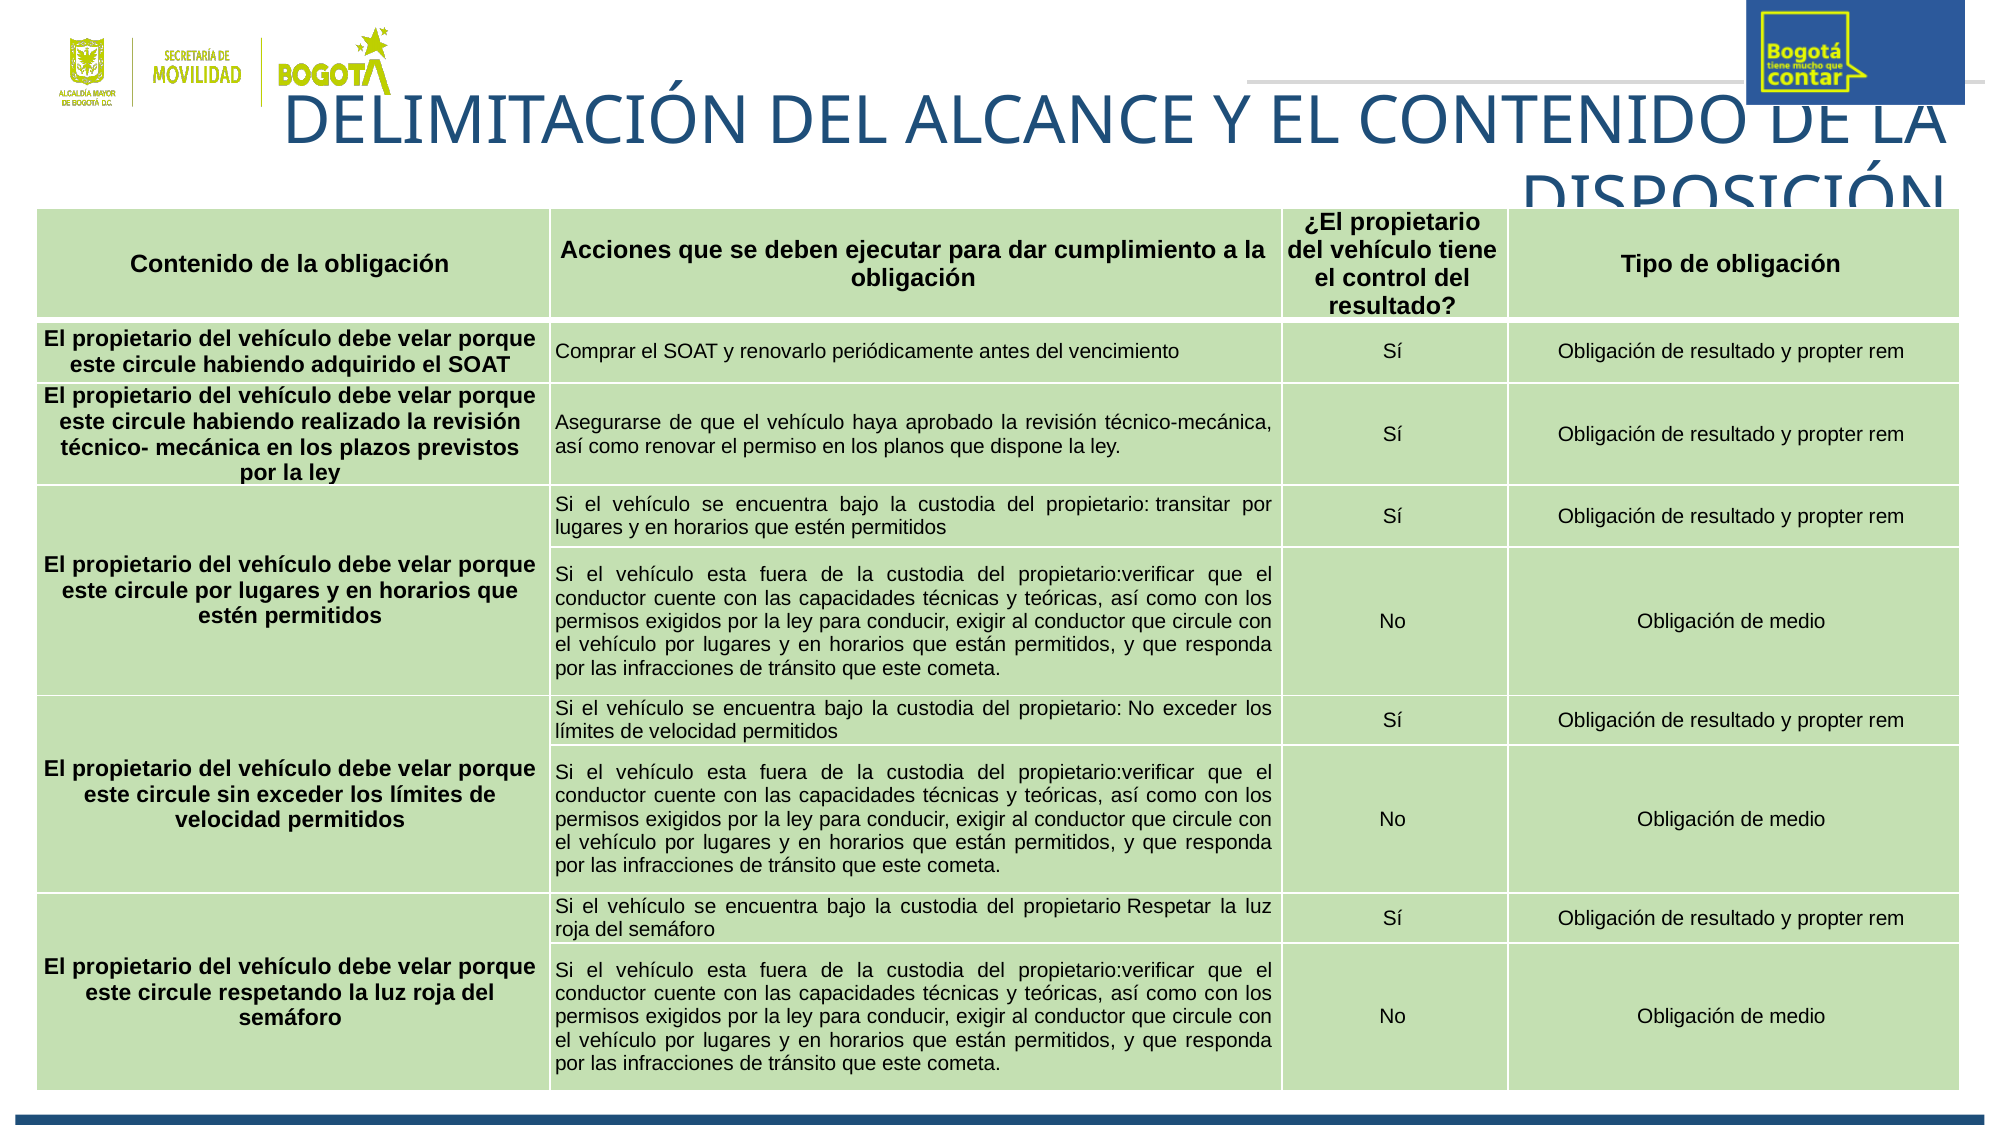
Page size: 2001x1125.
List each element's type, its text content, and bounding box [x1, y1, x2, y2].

table_cell El propietario del vehículo debe velar porque este circule respetando la luz roja del semáforo [37, 894, 549, 1090]
table_cell Sí [1283, 696, 1507, 744]
table_cell Si el vehículo se encuentra bajo la custodia del propietario Respetar la luz roja del semáforo [551, 894, 1281, 942]
table_cell Sí [1283, 894, 1507, 942]
table_cell Si el vehículo se encuentra bajo la custodia del propietario: No exceder los límites de velocidad permitidos [551, 696, 1281, 744]
table_cell Si el vehículo se encuentra bajo la custodia del propietario: transitar por lugares y en horarios que estén permitidos [551, 486, 1281, 546]
table_cell Sí [1283, 323, 1507, 382]
table_cell Obligación de medio [1509, 548, 1959, 695]
table_cell No [1283, 944, 1507, 1090]
table_cell El propietario del vehículo debe velar porque este circule habiendo adquirido el SOAT [37, 323, 549, 382]
table_header Contenido de la obligación [37, 209, 549, 317]
picture [51, 18, 399, 116]
table_cell Si el vehículo esta fuera de la custodia del propietario:verificar que el conductor cuente con las capacidades técnicas y teóricas, así como con los permisos exigidos por la ley para conducir, exigir al conductor que circule con el vehículo por lugares y en horarios que están permitidos, y que responda por las infracciones de tránsito que este cometa. [551, 548, 1281, 695]
table_cell Obligación de resultado y propter rem [1509, 894, 1959, 942]
table_cell Obligación de resultado y propter rem [1509, 486, 1959, 546]
table_cell El propietario del vehículo debe velar porque este circule sin exceder los límites de velocidad permitidos [37, 696, 549, 892]
table_cell Sí [1283, 486, 1507, 546]
table_cell Asegurarse de que el vehículo haya aprobado la revisión técnico-mecánica, así como renovar el permiso en los planos que dispone la ley. [551, 384, 1281, 484]
table_header Acciones que se deben ejecutar para dar cumplimiento a la obligación [551, 209, 1281, 317]
table_cell Obligación de resultado y propter rem [1509, 696, 1959, 744]
table_cell Sí [1283, 384, 1507, 484]
picture [1743, 0, 1965, 106]
table_header Tipo de obligación [1509, 209, 1959, 317]
table_cell No [1283, 548, 1507, 695]
table_cell El propietario del vehículo debe velar porque este circule habiendo realizado la revisión técnico- mecánica en los plazos previstos por la ley [37, 384, 549, 484]
table_cell El propietario del vehículo debe velar porque este circule por lugares y en horarios que estén permitidos [37, 486, 549, 695]
table_cell Obligación de medio [1509, 746, 1959, 892]
text_box [15, 1114, 1985, 1125]
table_cell Obligación de resultado y propter rem [1509, 323, 1959, 382]
table_cell Obligación de resultado y propter rem [1509, 384, 1959, 484]
table_cell No [1283, 746, 1507, 892]
table_cell Obligación de medio [1509, 944, 1959, 1090]
table_cell Comprar el SOAT y renovarlo periódicamente antes del vencimiento [551, 323, 1281, 382]
table_header ¿El propietario del vehículo tiene el control del resultado? [1283, 209, 1507, 317]
text_box DELIMITACIÓN DEL ALCANCE Y EL CONTENIDO DE LA DISPOSICIÓN [124, 97, 1965, 216]
table_cell Si el vehículo esta fuera de la custodia del propietario:verificar que el conductor cuente con las capacidades técnicas y teóricas, así como con los permisos exigidos por la ley para conducir, exigir al conductor que circule con el vehículo por lugares y en horarios que están permitidos, y que responda por las infracciones de tránsito que este cometa. [551, 746, 1281, 892]
table_cell Si el vehículo esta fuera de la custodia del propietario:verificar que el conductor cuente con las capacidades técnicas y teóricas, así como con los permisos exigidos por la ley para conducir, exigir al conductor que circule con el vehículo por lugares y en horarios que están permitidos, y que responda por las infracciones de tránsito que este cometa. [551, 944, 1281, 1090]
